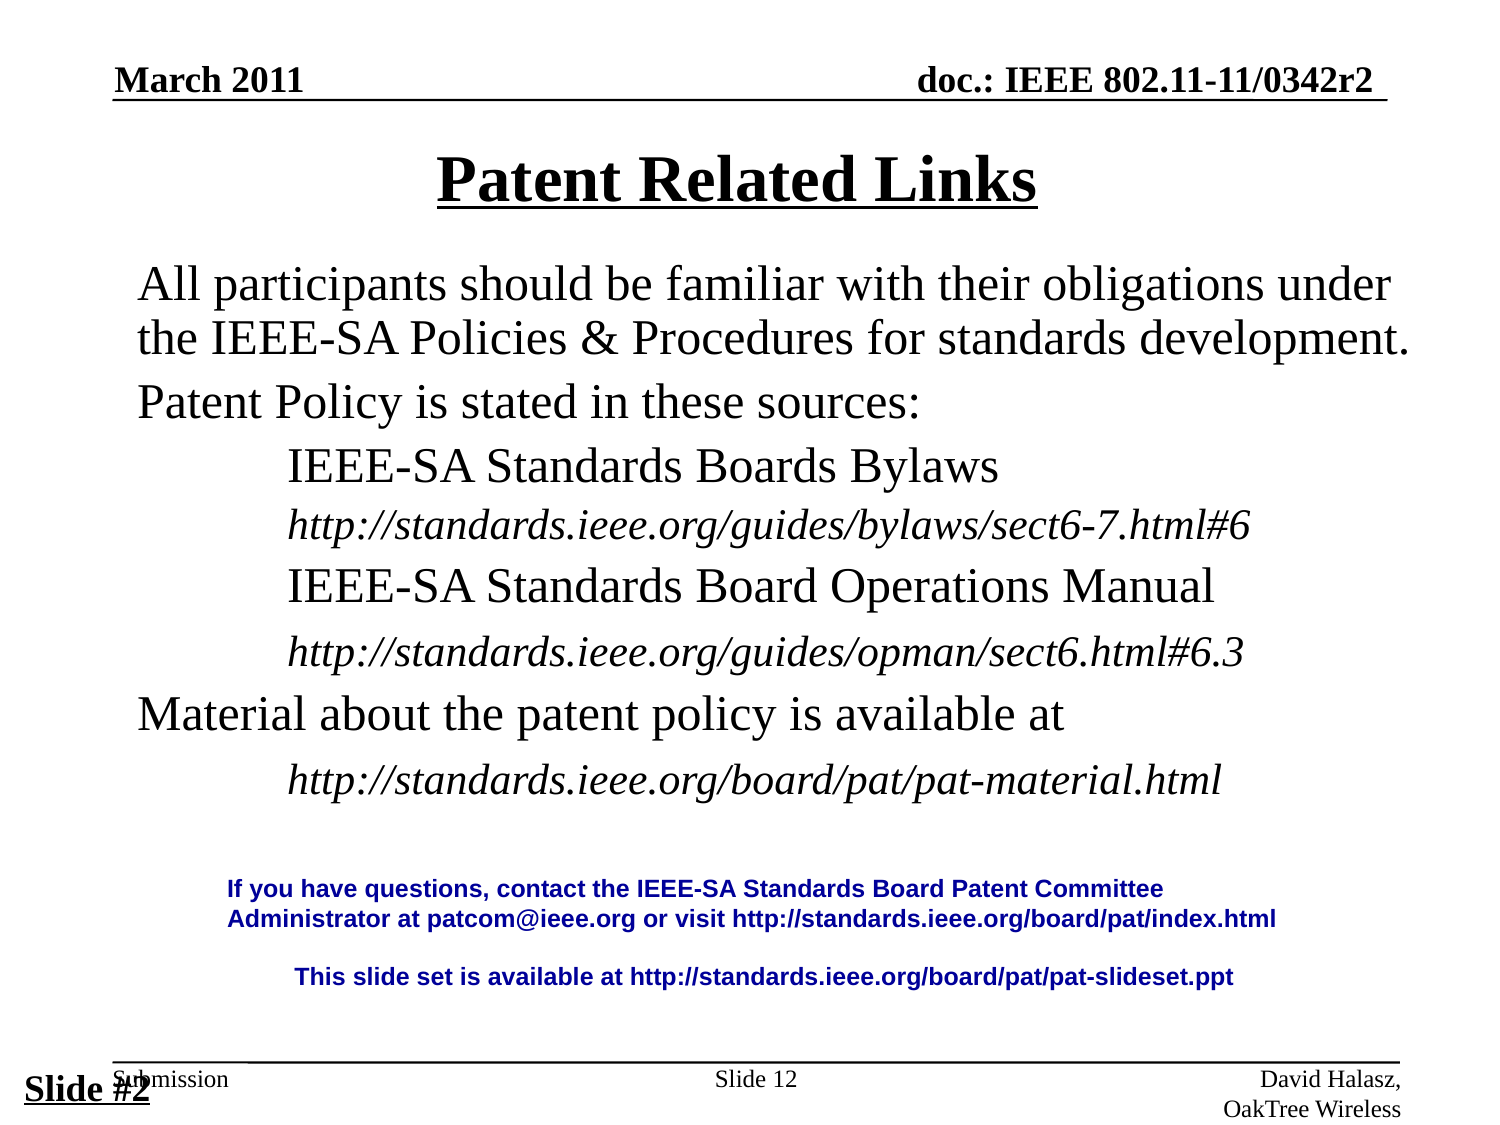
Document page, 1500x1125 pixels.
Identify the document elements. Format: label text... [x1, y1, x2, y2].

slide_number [114, 54, 333, 101]
footer David Halasz, OakTree Wireless [1185, 1061, 1402, 1093]
title Patent Related Links [99, 112, 1376, 238]
slide_number Slide 12 [712, 1061, 800, 1093]
text_box Slide #2 [9, 1056, 166, 1116]
list All participants should be familiar with their obligations under the IEEE-SA Policies & Procedures for standards development. Patent Policy is stated in these sources: IEEE-SA Standards Boards Bylaws http://standards.ieee.org/guides/bylaws/sect6-7.html#6 IEEE-SA Standards Board Operations Manual http://standards.ieee.org/guides/opman/sect6.html#6.3 Material about the patent policy is available at http://standards.ieee.org/board/pat/pat-material.html [0, 249, 1476, 826]
text_box If you have questions, contact the IEEE-SA Standards Board Patent Committee Administrator at patcom@ieee.org or visit http://standards.ieee.org/board/pat/index.html This slide set is available at http://standards.ieee.org/board/pat/pat-slideset.ppt [212, 865, 1325, 998]
